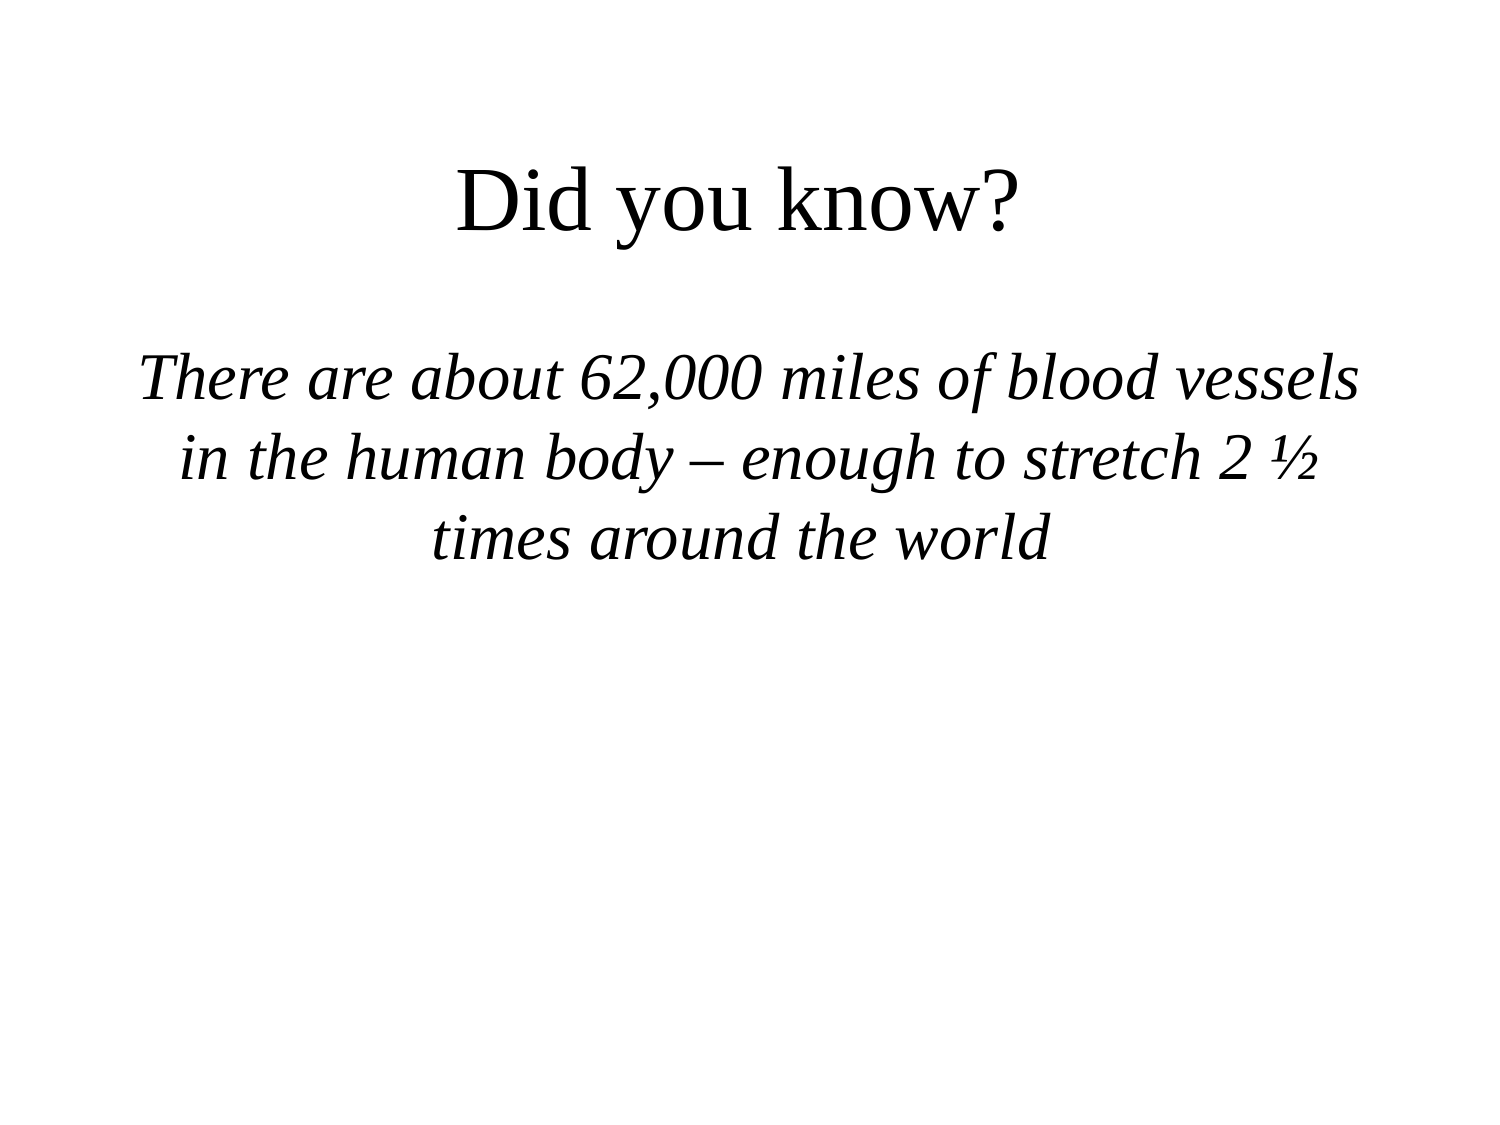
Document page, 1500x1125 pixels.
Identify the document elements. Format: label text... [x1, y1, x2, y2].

list There are about 62,000 miles of blood vessels in the human body – enough to stretch 2 ½ times around the world [112, 324, 1388, 1000]
title Did you know? [112, 99, 1388, 288]
